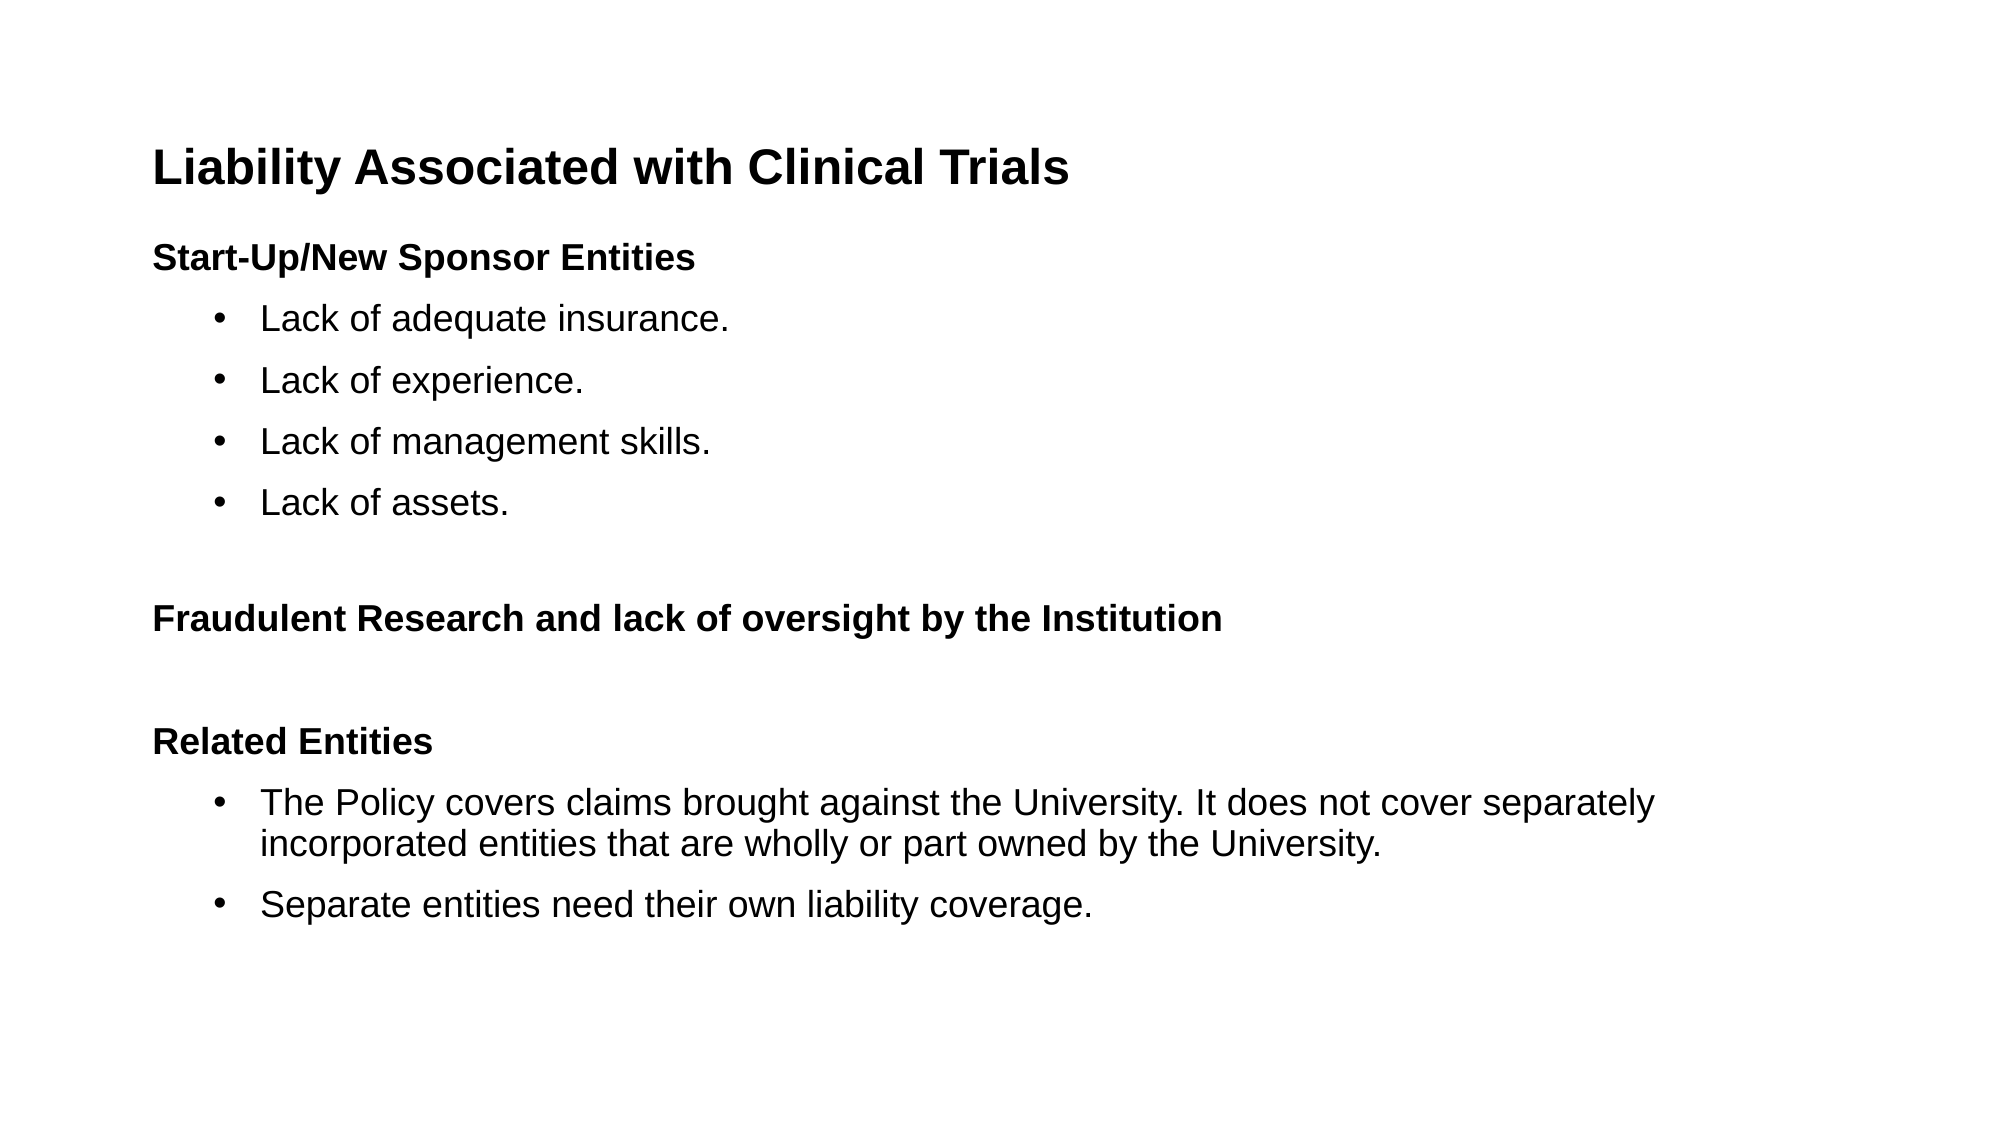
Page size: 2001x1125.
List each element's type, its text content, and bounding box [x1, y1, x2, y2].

title Liability Associated with Clinical Trials [137, 59, 1863, 230]
list Start-Up/New Sponsor Entities Lack of adequate insurance. Lack of experience. Lack of management skills. Lack of assets. Fraudulent Research and lack of oversight by the Institution Related Entities The Policy covers claims brought against the University. It does not cover separately incorporated entities that are wholly or part owned by the University. Separate entities need their own liability coverage. [137, 230, 1863, 1014]
